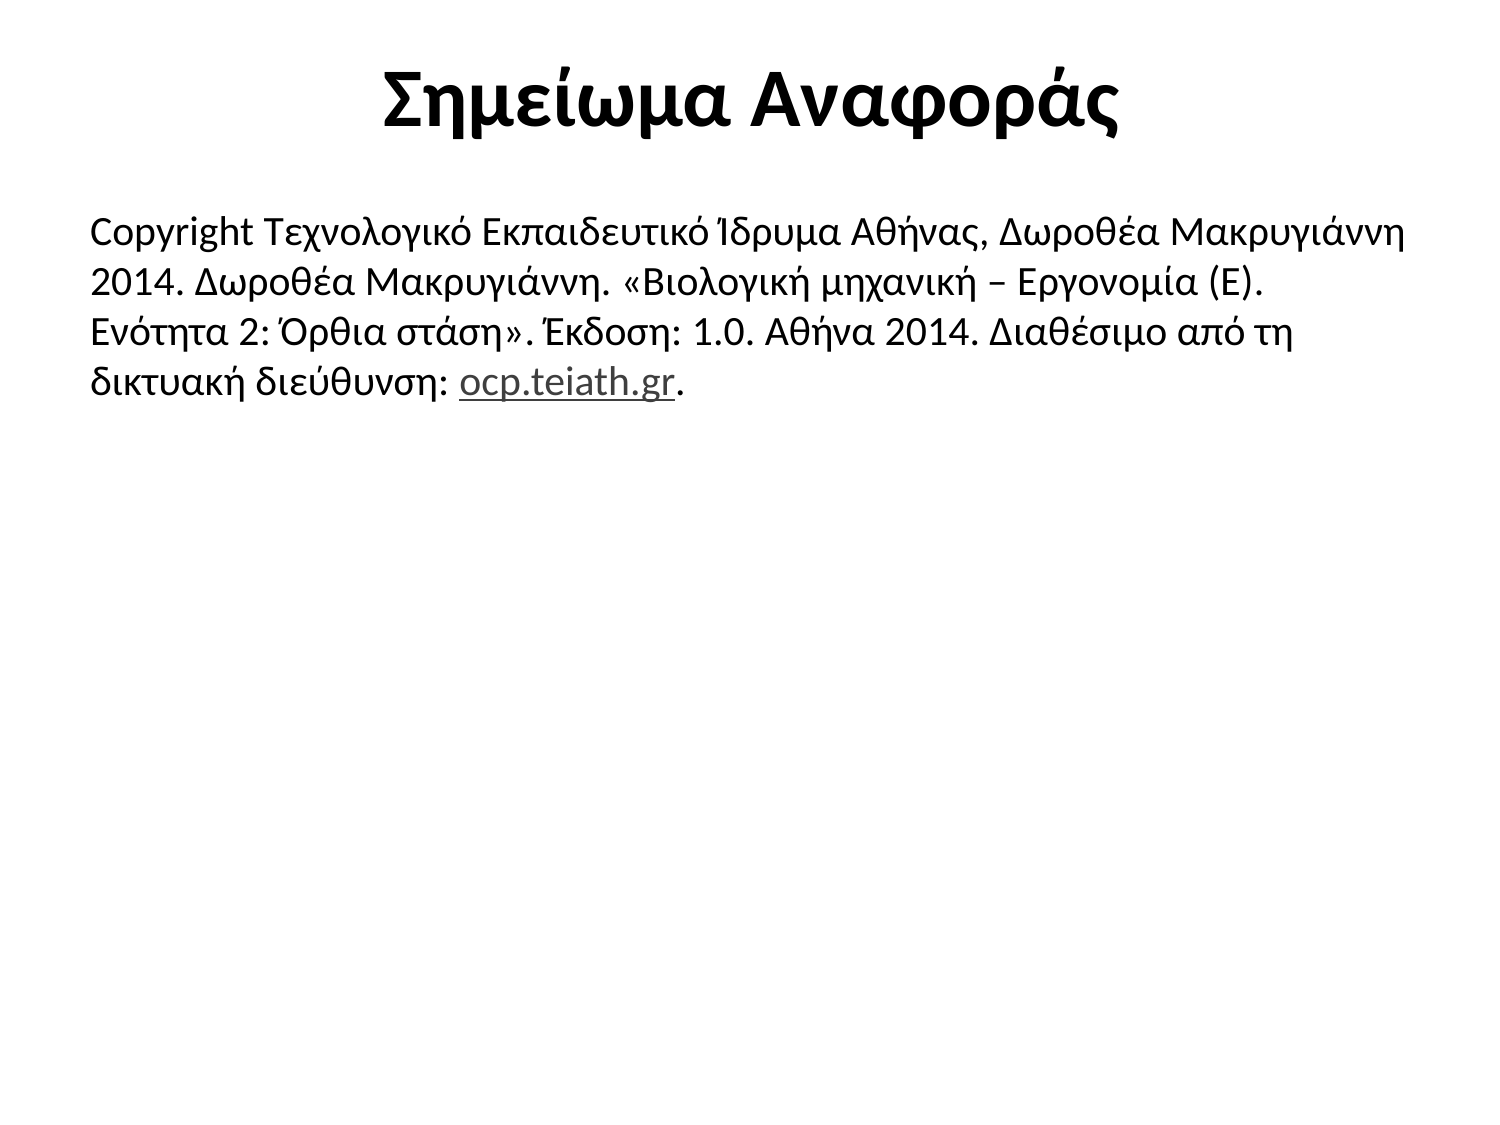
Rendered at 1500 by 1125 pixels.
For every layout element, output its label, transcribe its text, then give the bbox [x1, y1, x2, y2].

title Σημείωμα Αναφοράς [76, 19, 1427, 169]
list Copyright Τεχνολογικό Εκπαιδευτικό Ίδρυμα Αθήνας, Δωροθέα Μακρυγιάννη 2014. Δωροθέα Μακρυγιάννη. «Βιολογική μηχανική – Εργονομία (Ε). Ενότητα 2: Όρθια στάση». Έκδοση: 1.0. Αθήνα 2014. Διαθέσιμο από τη δικτυακή διεύθυνση: ocp.teiath.gr. [75, 196, 1425, 1024]
